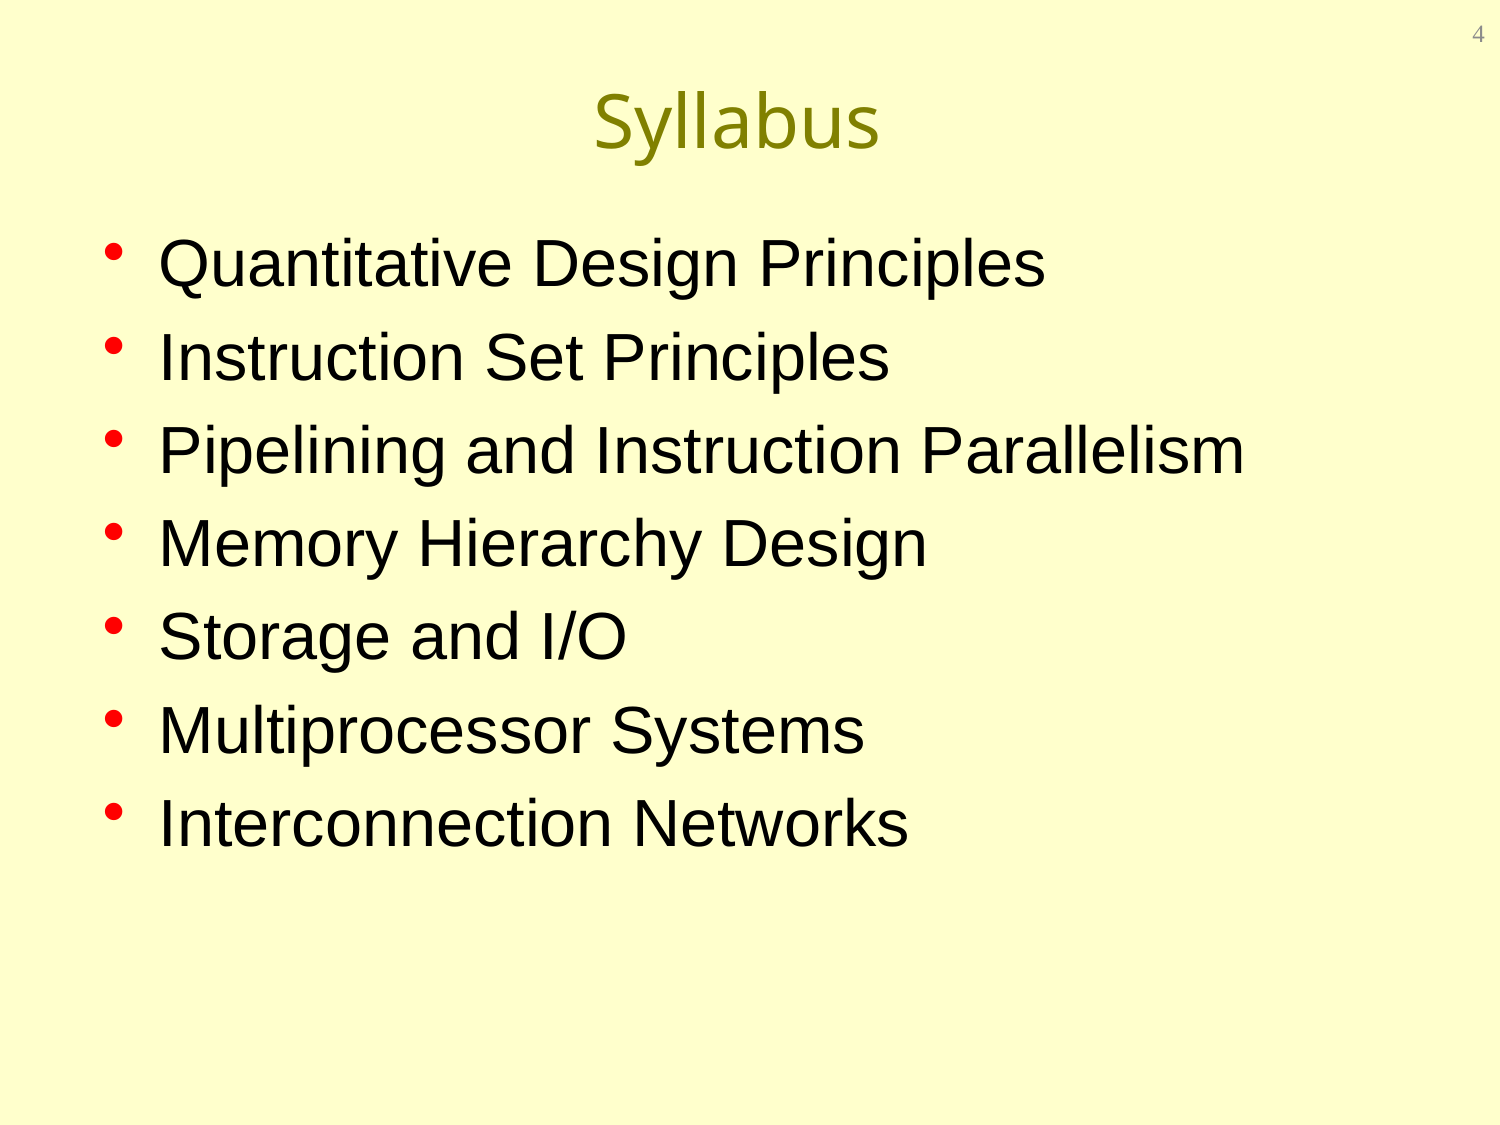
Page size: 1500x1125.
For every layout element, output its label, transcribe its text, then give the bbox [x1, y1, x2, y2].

title Syllabus [87, 24, 1388, 212]
slide_number 4 [1149, 2, 1500, 63]
list Quantitative Design Principles Instruction Set Principles Pipelining and Instruction Parallelism Memory Hierarchy Design Storage and I/O Multiprocessor Systems Interconnection Networks [87, 212, 1388, 1076]
